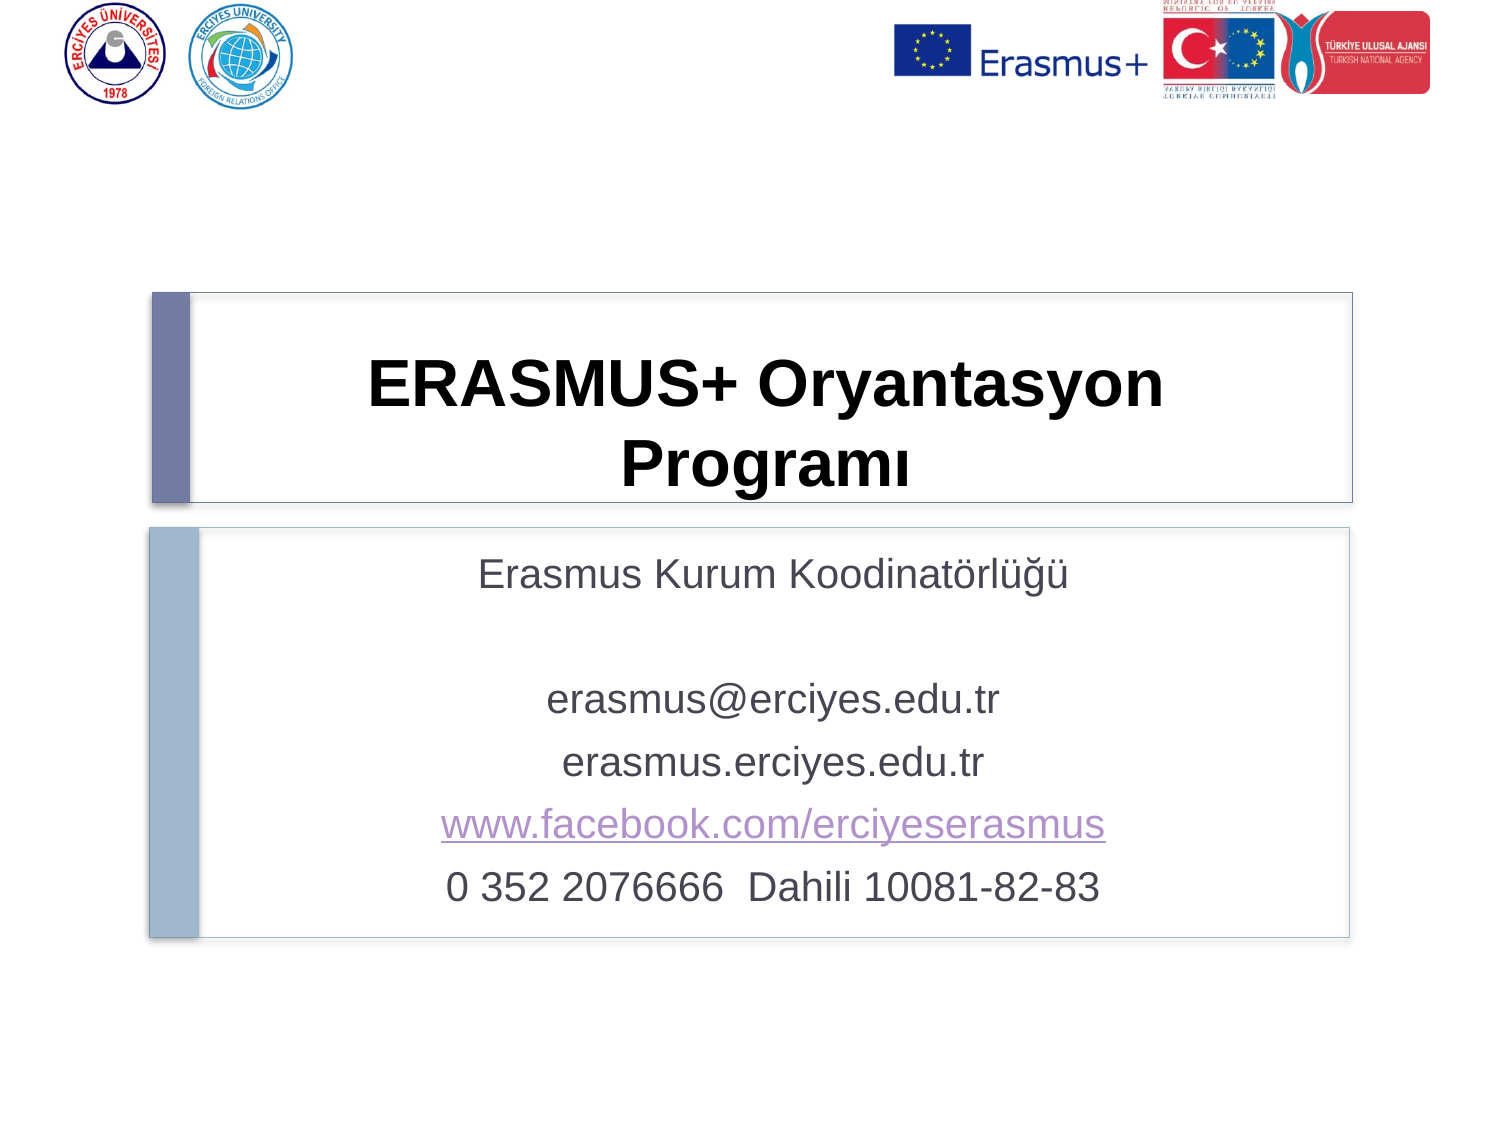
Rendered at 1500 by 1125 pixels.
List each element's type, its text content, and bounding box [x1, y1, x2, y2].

picture [879, 19, 1162, 91]
picture [59, 0, 172, 110]
picture [1163, 0, 1430, 99]
title ERASMUS+ Oryantasyon Programı [203, 331, 1330, 495]
subtitle Erasmus Kurum Koodinatörlüğü erasmus@erciyes.edu.tr erasmus.erciyes.edu.tr www.facebook.com/erciyeserasmus 0 352 2076666 Dahili 10081-82-83 [210, 538, 1337, 930]
picture [183, 0, 297, 114]
